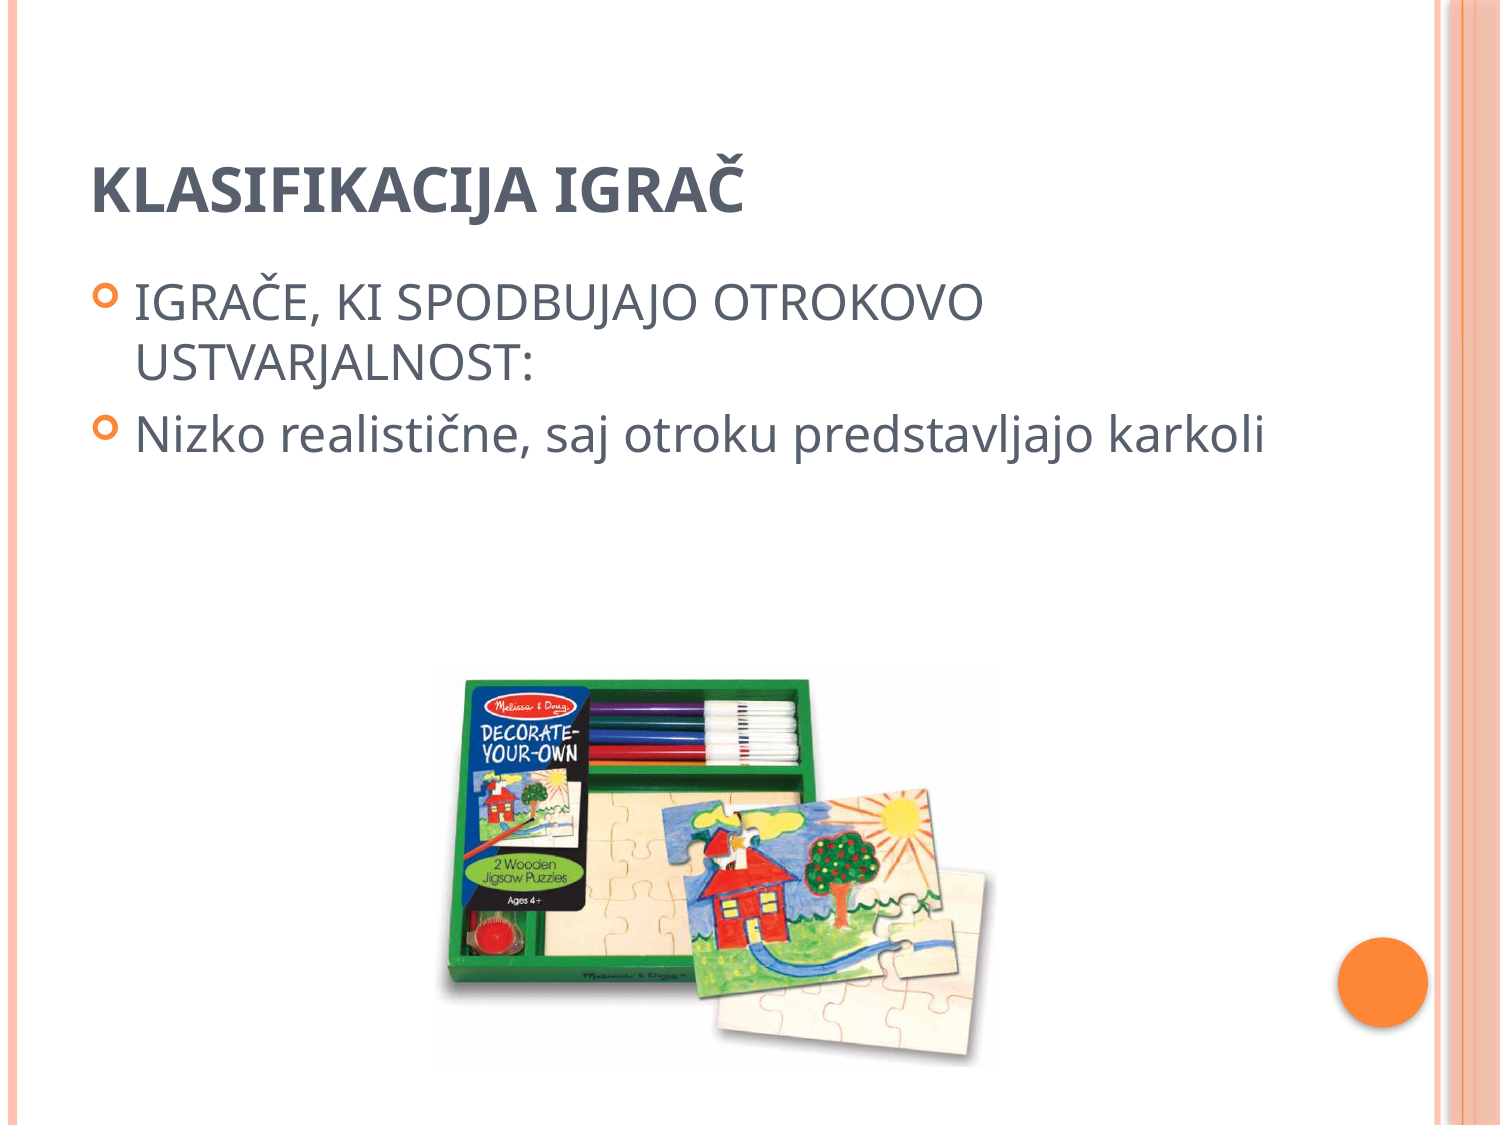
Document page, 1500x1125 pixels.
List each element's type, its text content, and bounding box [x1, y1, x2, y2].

title KLASIFIKACIJA IGRAČ [75, 45, 1300, 233]
list IGRAČE, KI SPODBUJAJO OTROKOVO USTVARJALNOST: Nizko realistične, saj otroku predstavljajo karkoli [75, 262, 1300, 1062]
picture [432, 667, 998, 1067]
